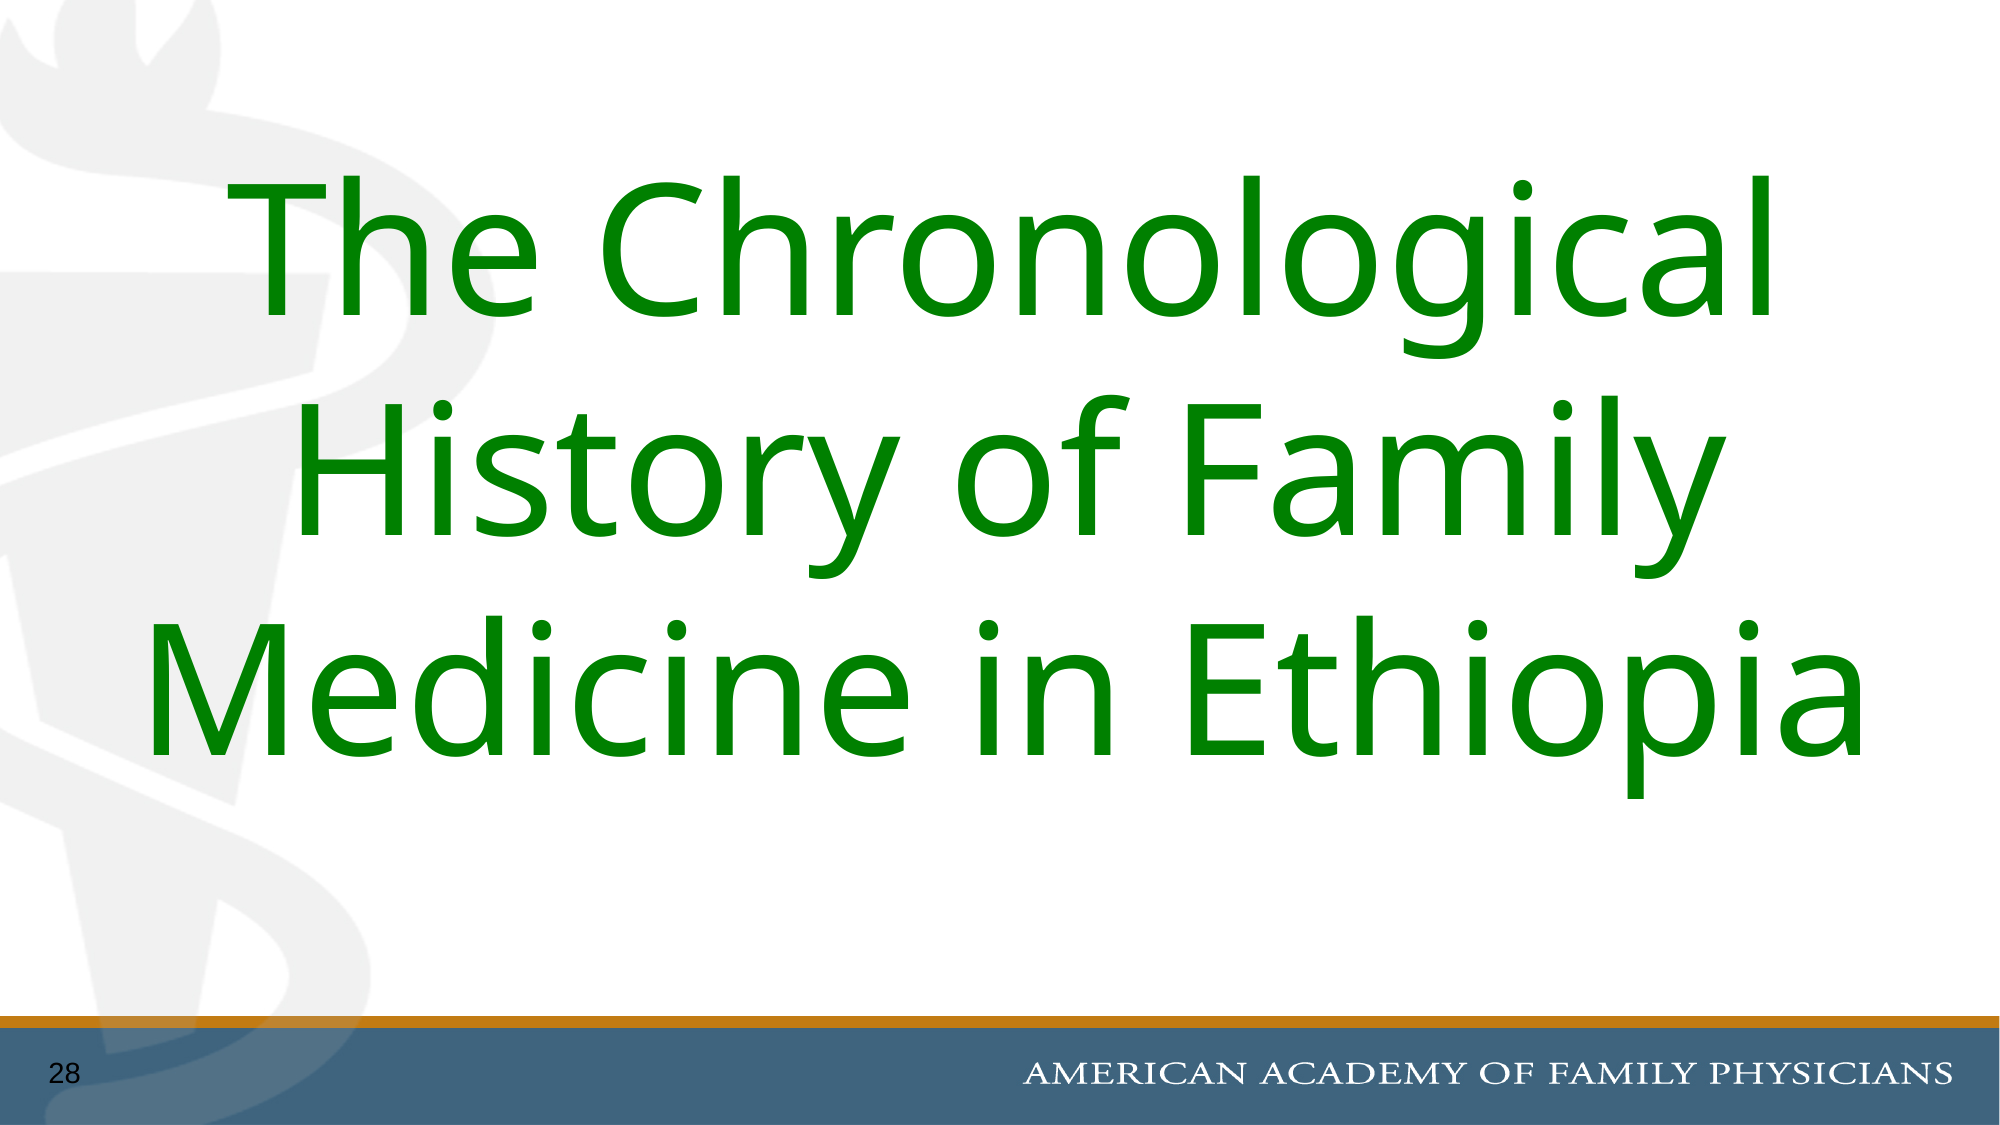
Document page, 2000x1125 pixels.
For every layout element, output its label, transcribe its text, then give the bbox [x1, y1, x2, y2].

slide_number 28 [33, 1046, 150, 1125]
picture [0, 0, 2000, 1125]
text_box The Chronological History of Family Medicine in Ethiopia [99, 124, 1913, 800]
